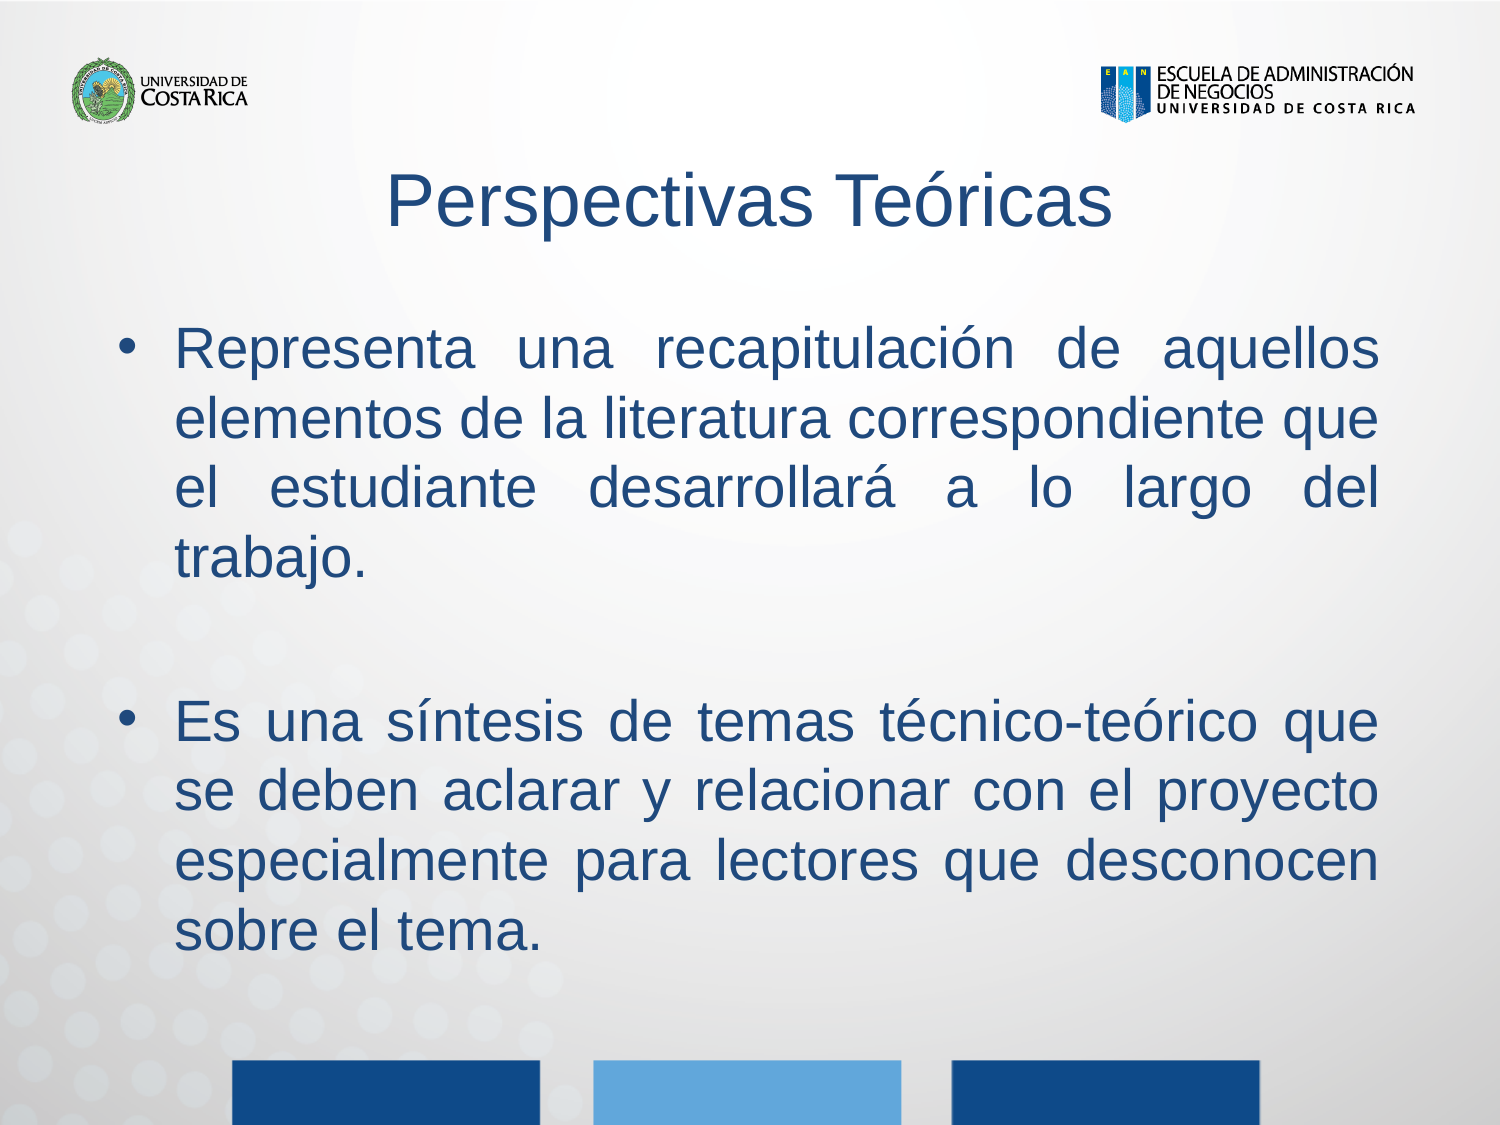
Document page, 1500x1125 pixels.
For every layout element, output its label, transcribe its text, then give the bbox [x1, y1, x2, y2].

title Perspectivas Teóricas [103, 143, 1397, 278]
picture [0, 0, 1500, 1125]
list Representa una recapitulación de aquellos elementos de la literatura correspondiente que el estudiante desarrollará a lo largo del trabajo. Es una síntesis de temas técnico-teórico que se deben aclarar y relacionar con el proyecto especialmente para lectores que desconocen sobre el tema. [103, 302, 1397, 1017]
